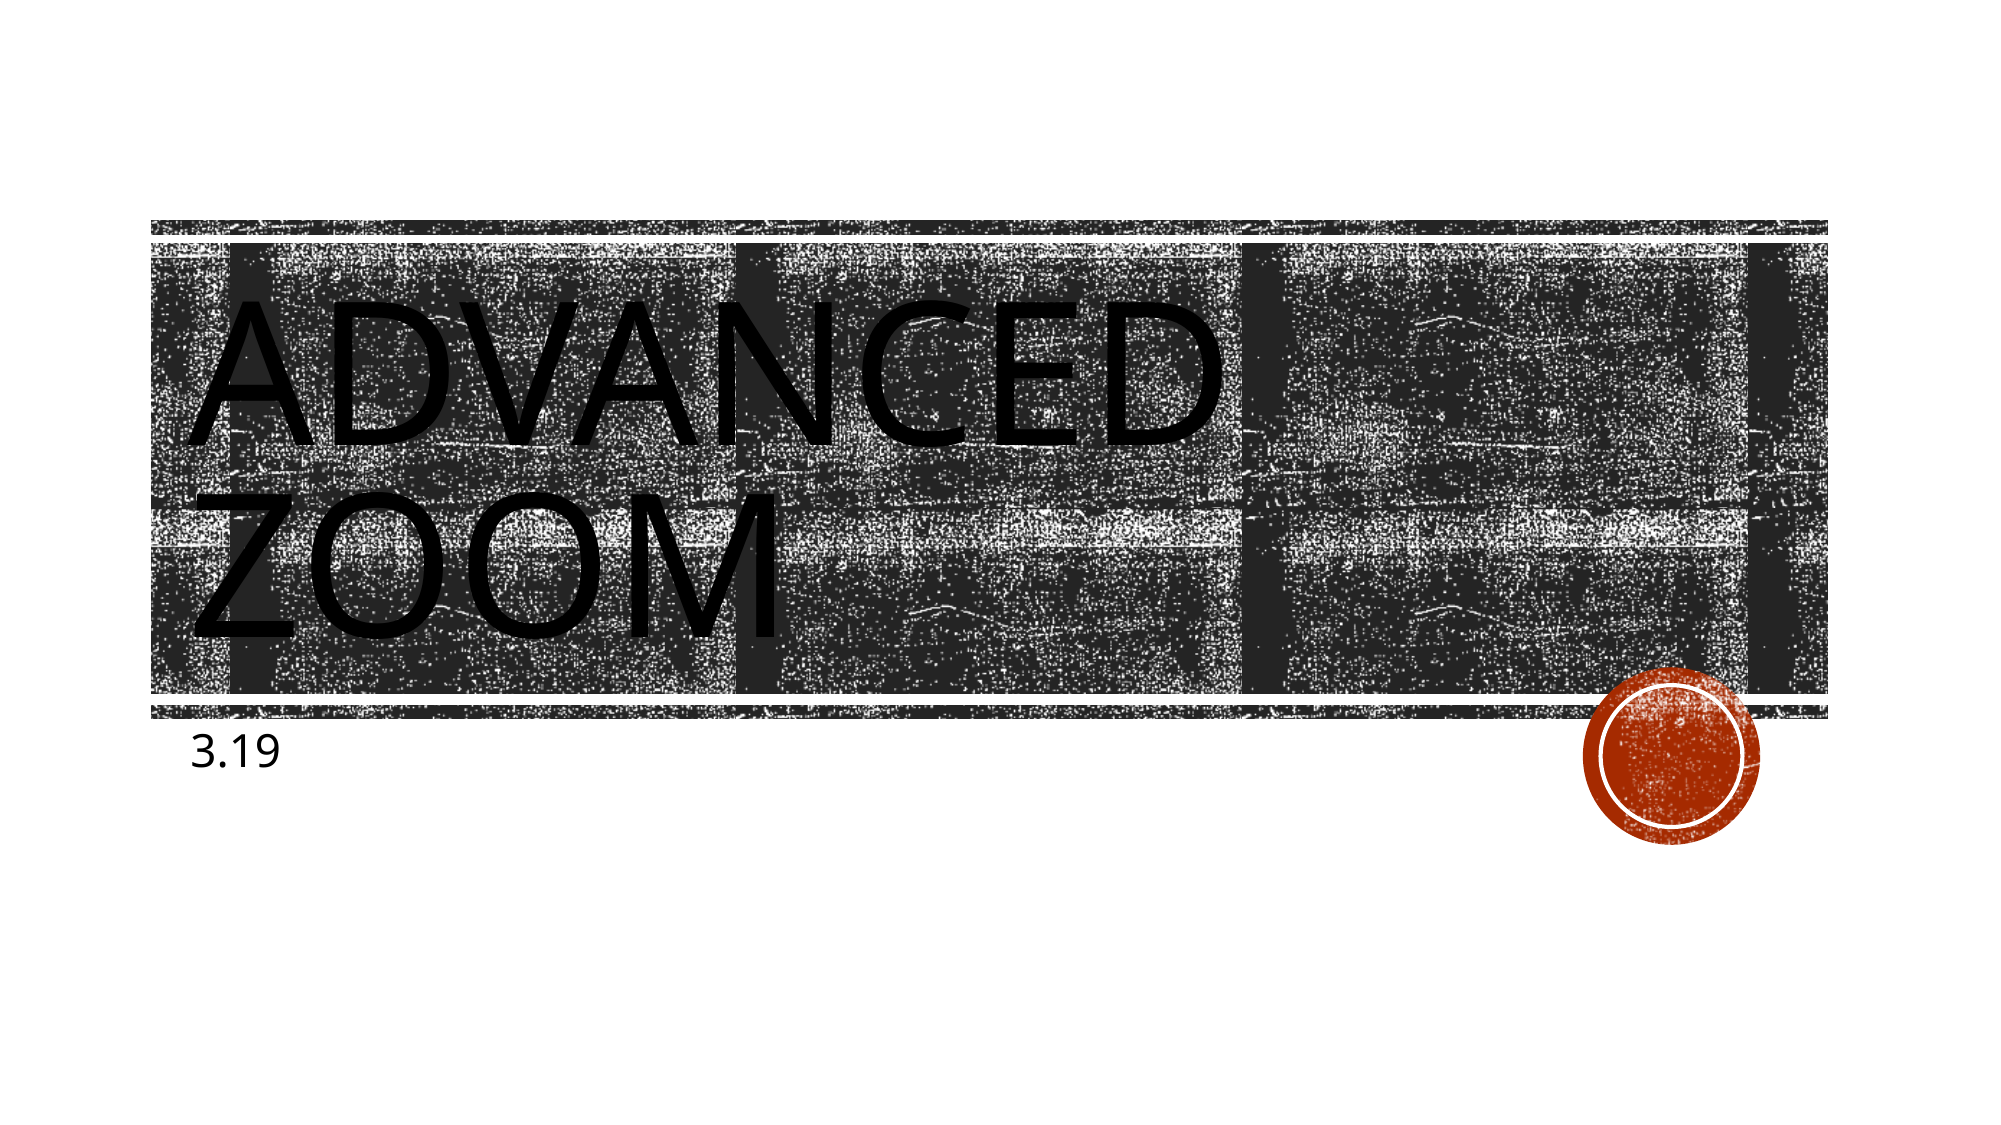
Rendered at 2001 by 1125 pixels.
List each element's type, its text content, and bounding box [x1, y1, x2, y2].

title Advanced ZOOM [172, 234, 1808, 733]
subtitle 3.19 [175, 720, 1470, 896]
